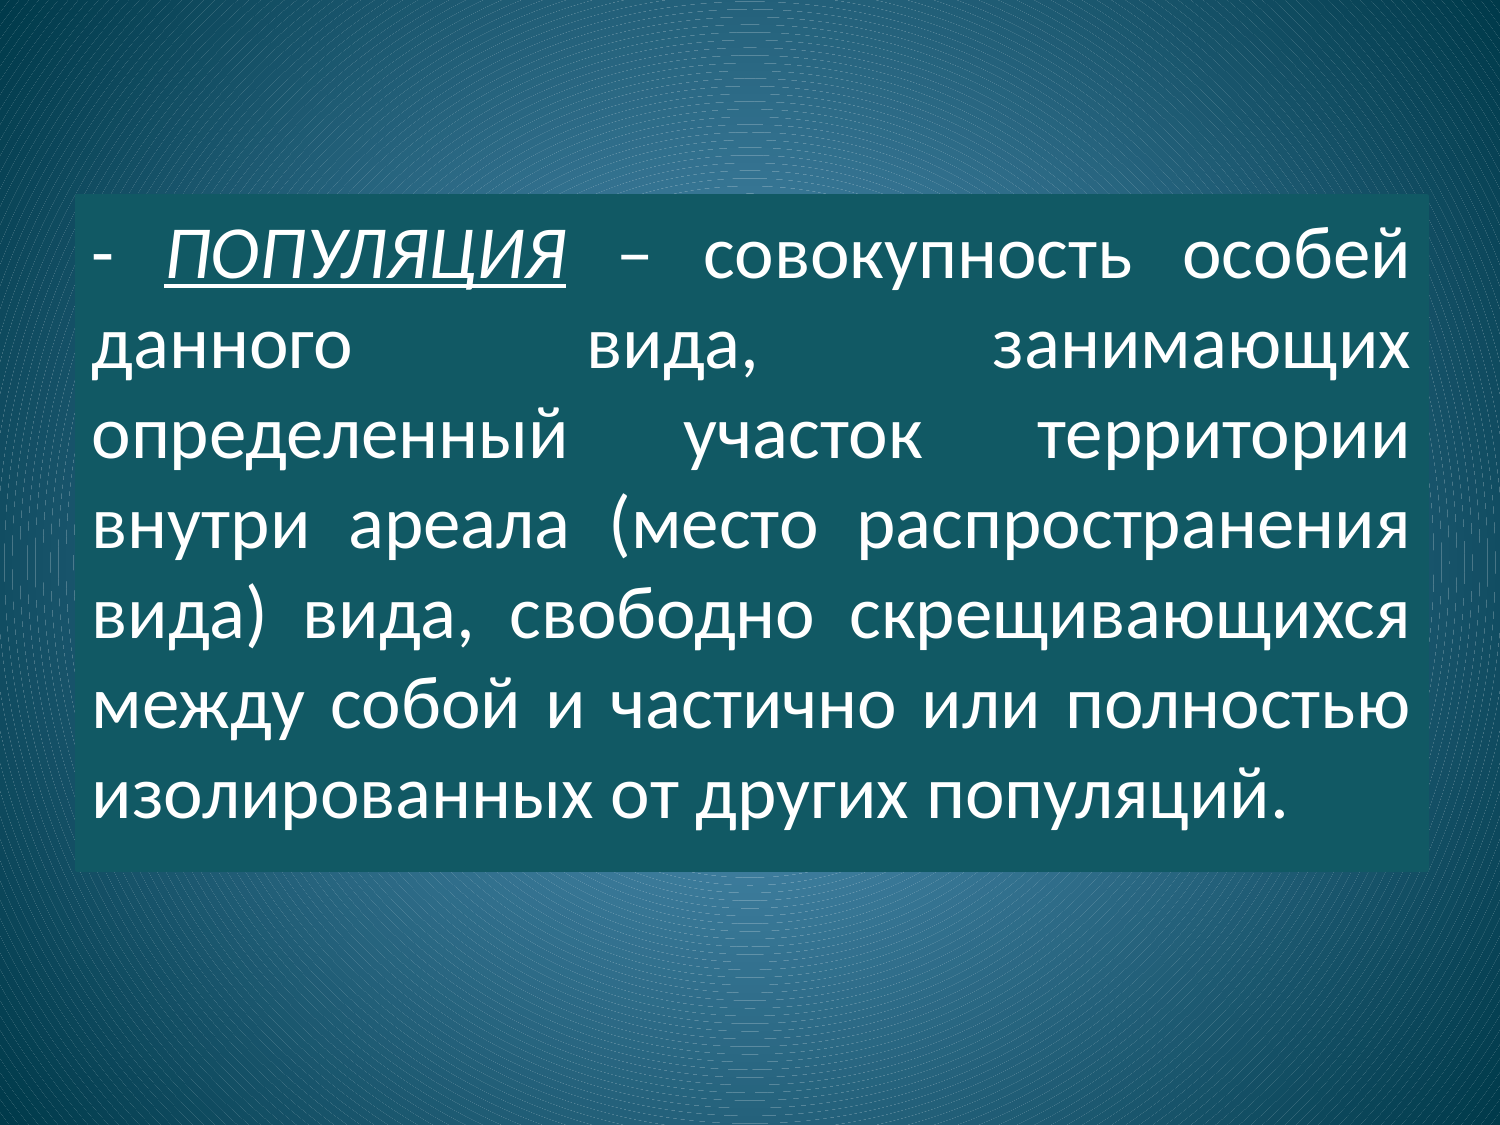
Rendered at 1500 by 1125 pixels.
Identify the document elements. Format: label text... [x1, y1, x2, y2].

text_box - ПОПУЛЯЦИЯ – совокупность особей данного вида, занимающих определенный участок территории внутри ареала (место распространения вида) вида, свободно скрещивающихся между собой и частично или полностью изолированных от других популяций. [75, 194, 1429, 872]
